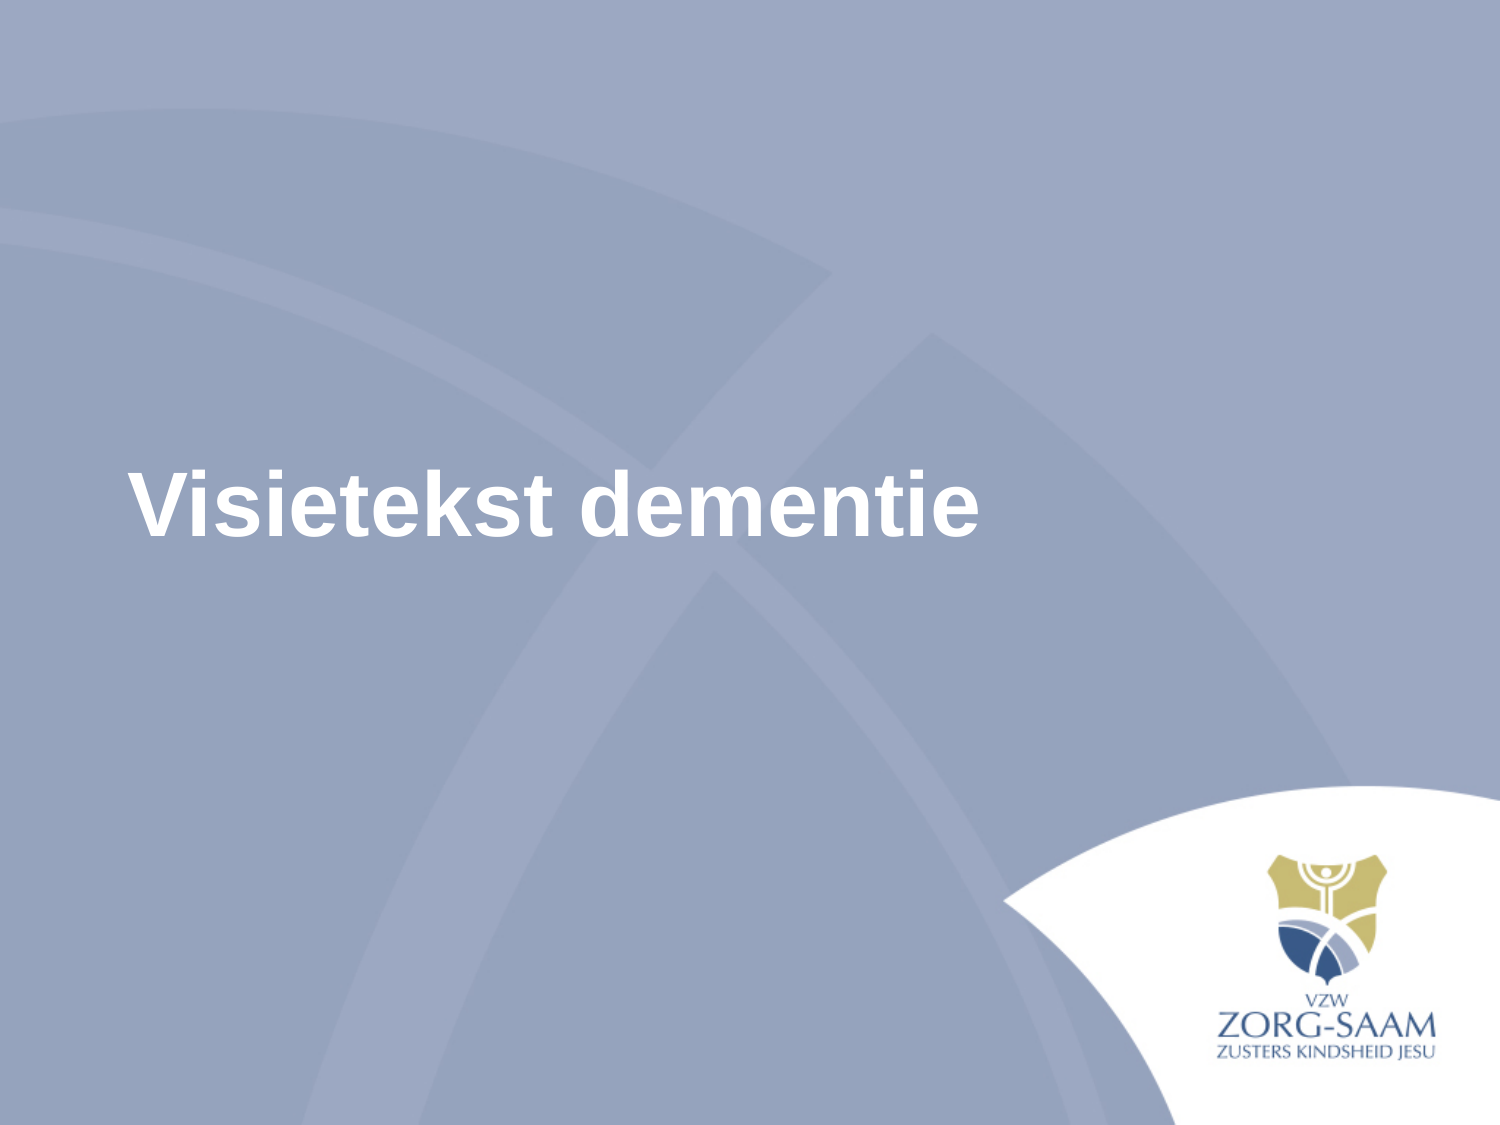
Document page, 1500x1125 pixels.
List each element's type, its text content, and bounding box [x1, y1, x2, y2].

picture [0, 0, 1500, 1125]
title Visietekst dementie [112, 0, 1388, 563]
